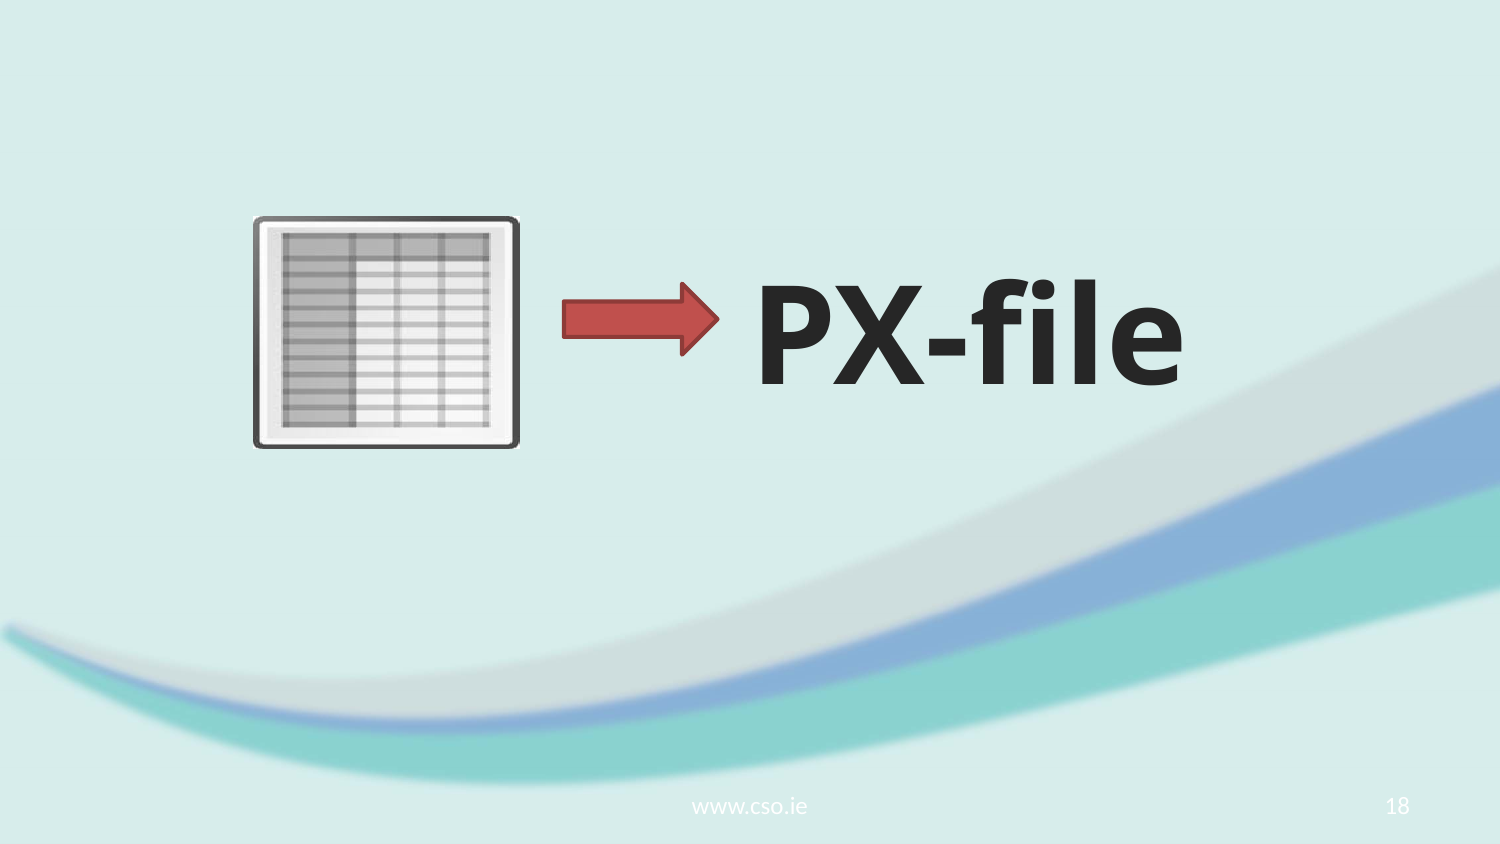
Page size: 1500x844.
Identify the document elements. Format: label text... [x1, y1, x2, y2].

text_box PX-file [734, 239, 1314, 399]
text_box [561, 281, 720, 357]
slide_number 18 [1074, 782, 1425, 827]
picture [0, 0, 1500, 844]
footer www.cso.ie [512, 782, 988, 827]
